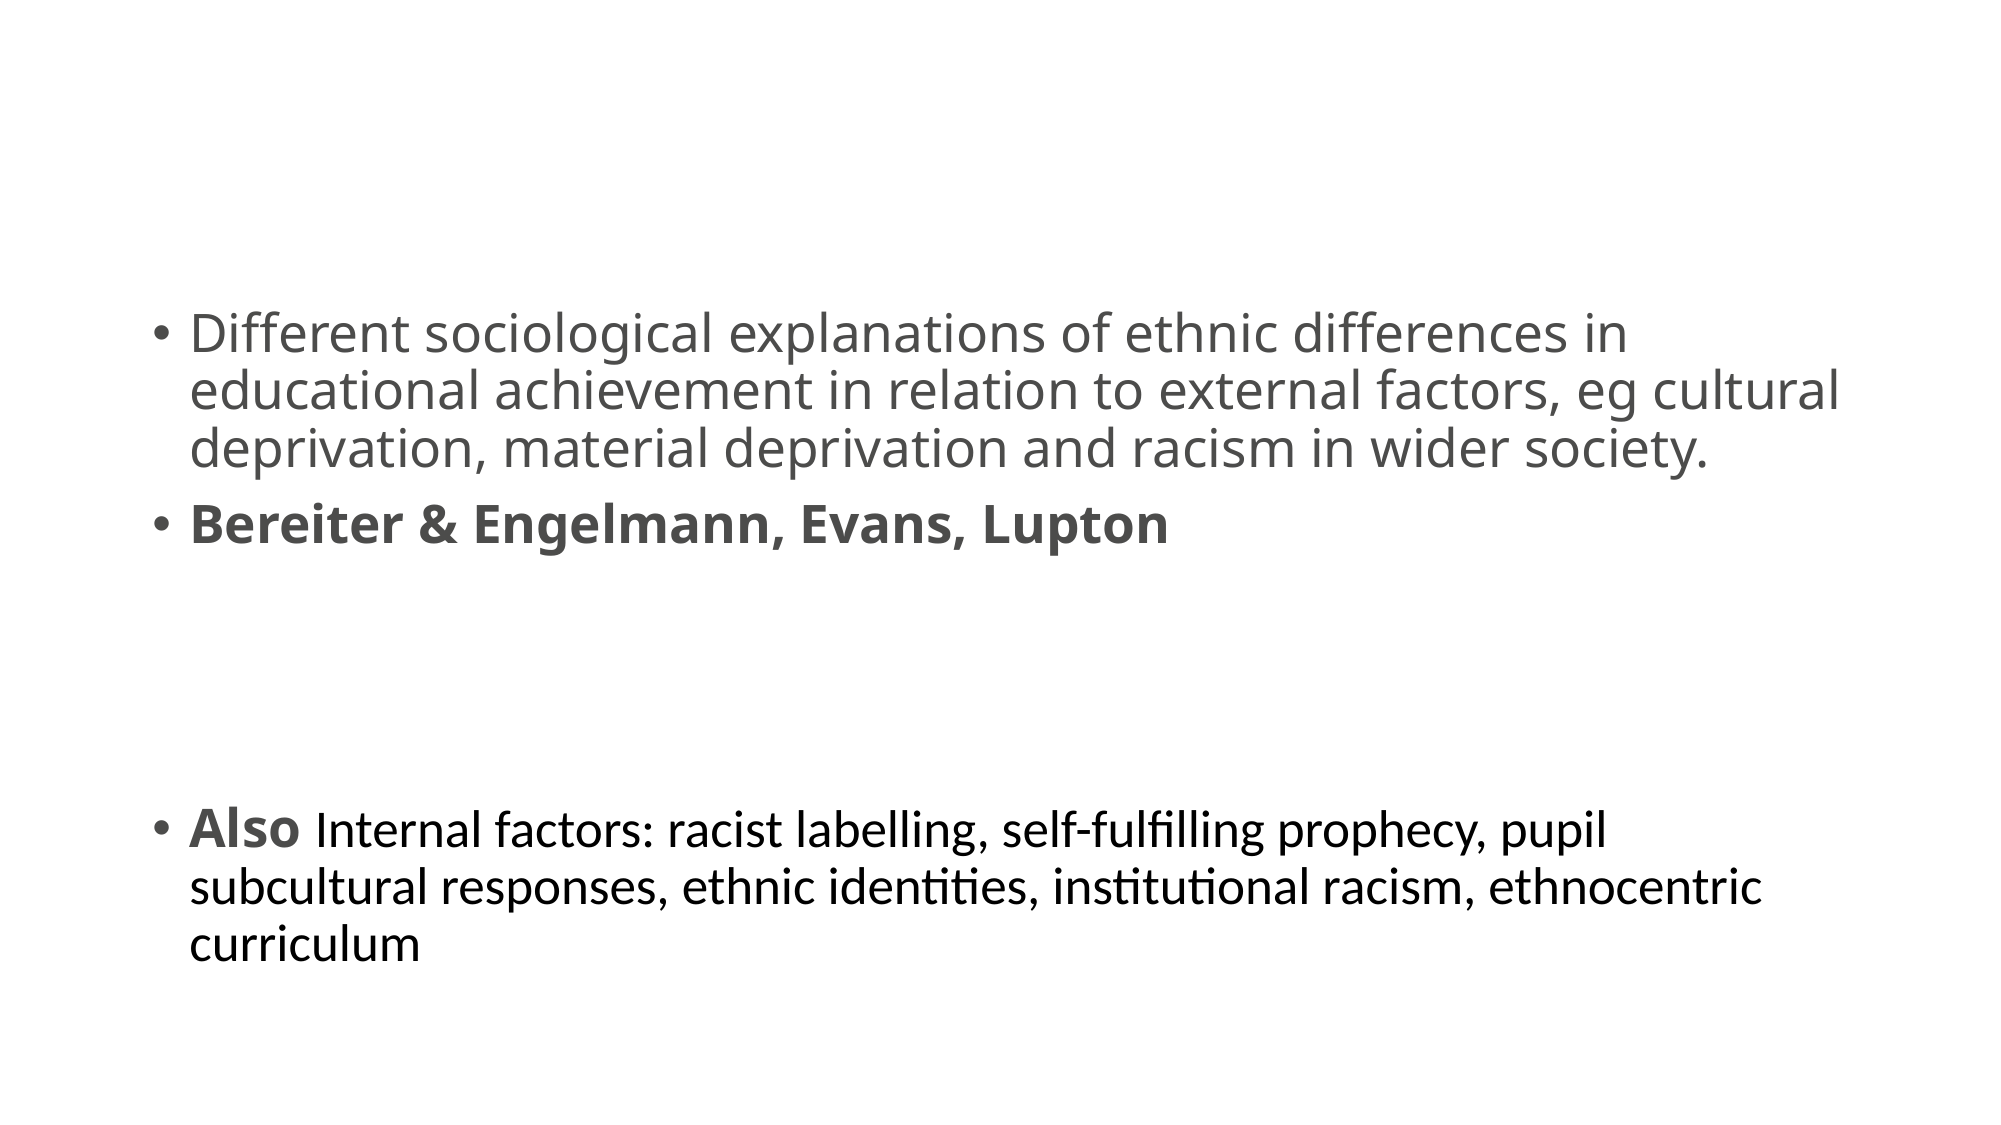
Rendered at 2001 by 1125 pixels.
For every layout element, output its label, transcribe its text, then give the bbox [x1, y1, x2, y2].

list Different sociological explanations of ethnic differences in educational achievement in relation to external factors, eg cultural deprivation, material deprivation and racism in wider society. Bereiter & Engelmann, Evans, Lupton Also Internal factors: racist labelling, self-fulfilling prophecy, pupil subcultural responses, ethnic identities, institutional racism, ethnocentric curriculum [137, 299, 1863, 1014]
